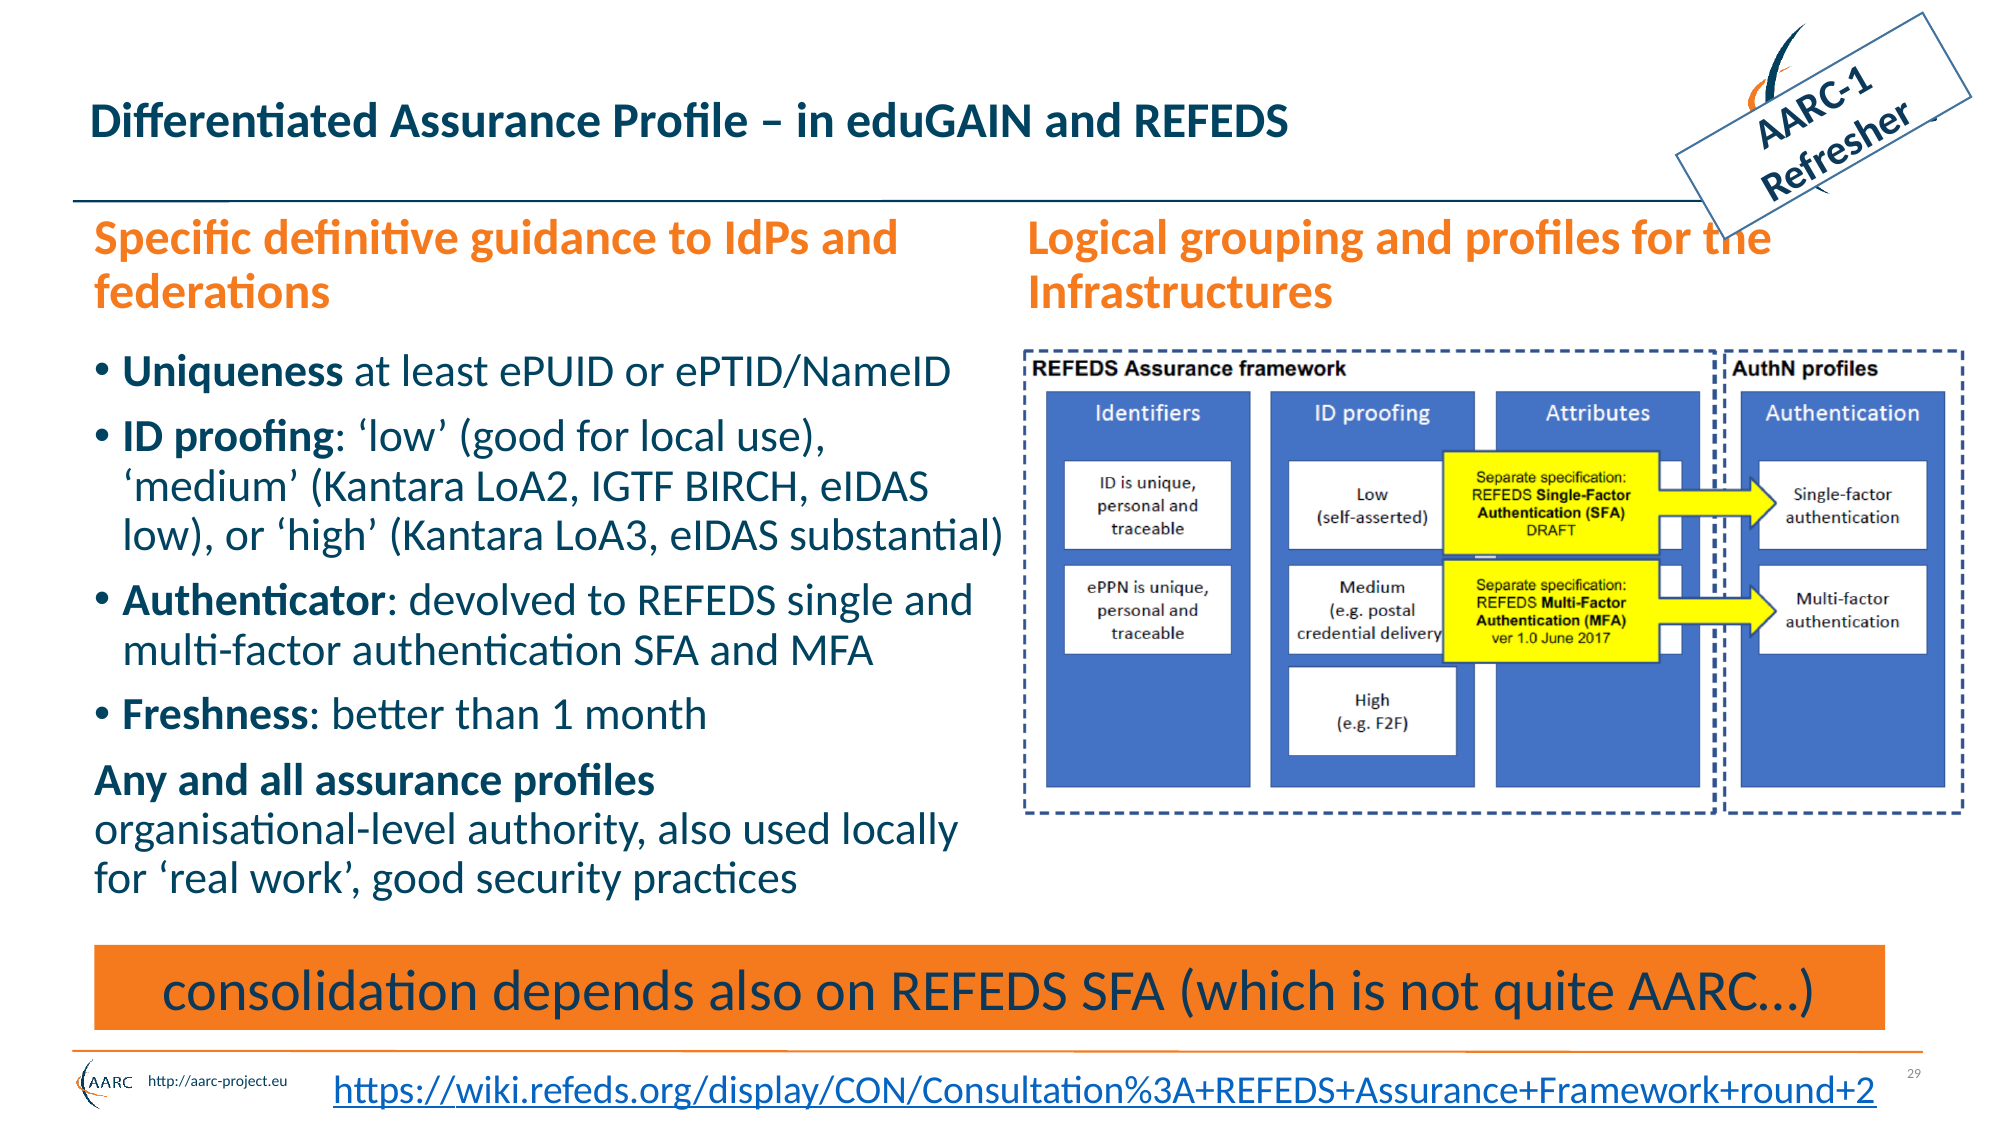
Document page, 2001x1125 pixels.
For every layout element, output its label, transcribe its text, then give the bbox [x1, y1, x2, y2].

picture [149, 1075, 154, 1086]
picture [223, 1078, 230, 1089]
picture [1820, 121, 1937, 194]
picture [167, 1078, 174, 1089]
picture [178, 1075, 184, 1087]
picture [160, 1076, 165, 1086]
picture [1012, 342, 1971, 822]
slide_number 29 [1814, 1050, 1937, 1096]
title Differentiated Assurance Profile – in eduGAIN and REFEDS [74, 12, 1652, 230]
picture [76, 1059, 132, 1109]
picture [256, 1078, 261, 1086]
picture [199, 1078, 205, 1086]
picture [184, 1075, 190, 1087]
picture [1931, 23, 1937, 33]
picture [125, 1079, 132, 1086]
text_box AARC-1 Refresher [1674, 11, 1973, 241]
text_box https://wiki.refeds.org/display/CON/Consultation%3A+REFEDS+Assurance+Framework+round+2 [318, 1056, 1893, 1119]
picture [248, 1078, 254, 1086]
list Logical grouping and profiles for the Infrastructures [1012, 191, 1863, 327]
list Specific definitive guidance to IdPs and federations [79, 230, 984, 327]
list Uniqueness at least ePUID or ePTID/NameID ID proofing: ‘low’ (good for local use), ‘medium’ (Kantara LoA2, IGTF BIRCH, eIDAS low), or ‘high’ (Kantara LoA3, eIDAS substantial) Authenticator: devolved to REFEDS single and multi-factor authentication SFA and MFA Freshness: better than 1 month Any and all assurance profiles organisational-level authority, also used locally for ‘real work’, good security practices [79, 339, 1024, 947]
text_box consolidation depends also on REFEDS SFA (which is not quite AARC…) [94, 944, 1886, 1030]
picture [1748, 23, 1900, 111]
